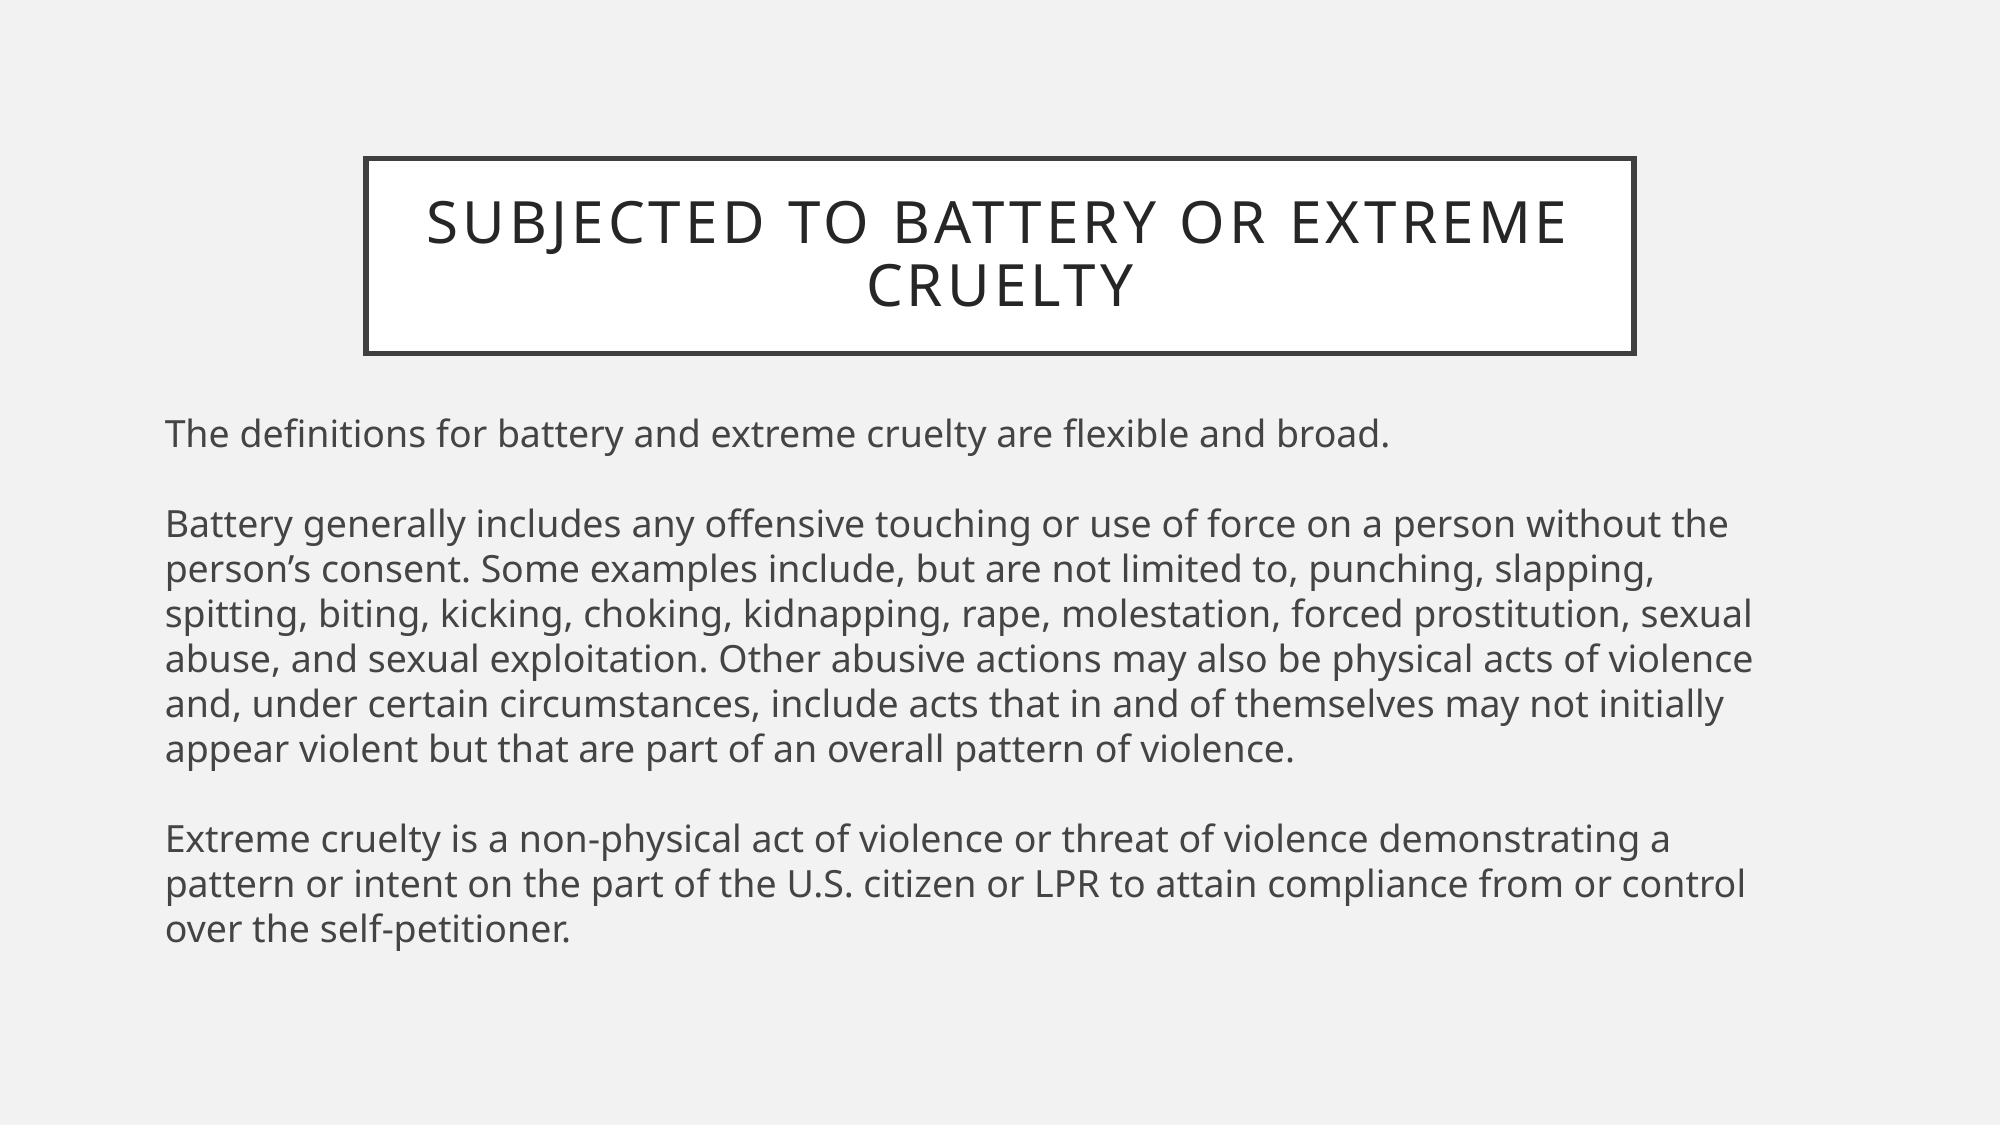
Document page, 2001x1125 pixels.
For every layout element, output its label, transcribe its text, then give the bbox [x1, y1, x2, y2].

text_box [229, 380, 2000, 486]
title SUBJECTED TO BATTERY OR EXTREME CRUELTY [363, 156, 1637, 356]
text_box The definitions for battery and extreme cruelty are flexible and broad. Battery generally includes any offensive touching or use of force on a person without the person’s consent. Some examples include, but are not limited to, punching, slapping, spitting, biting, kicking, choking, kidnapping, rape, molestation, forced prostitution, sexual abuse, and sexual exploitation. Other abusive actions may also be physical acts of violence and, under certain circumstances, include acts that in and of themselves may not initially appear violent but that are part of an overall pattern of violence. Extreme cruelty is a non-physical act of violence or threat of violence demonstrating a pattern or intent on the part of the U.S. citizen or LPR to attain compliance from or control over the self-petitioner. [149, 402, 1771, 1125]
